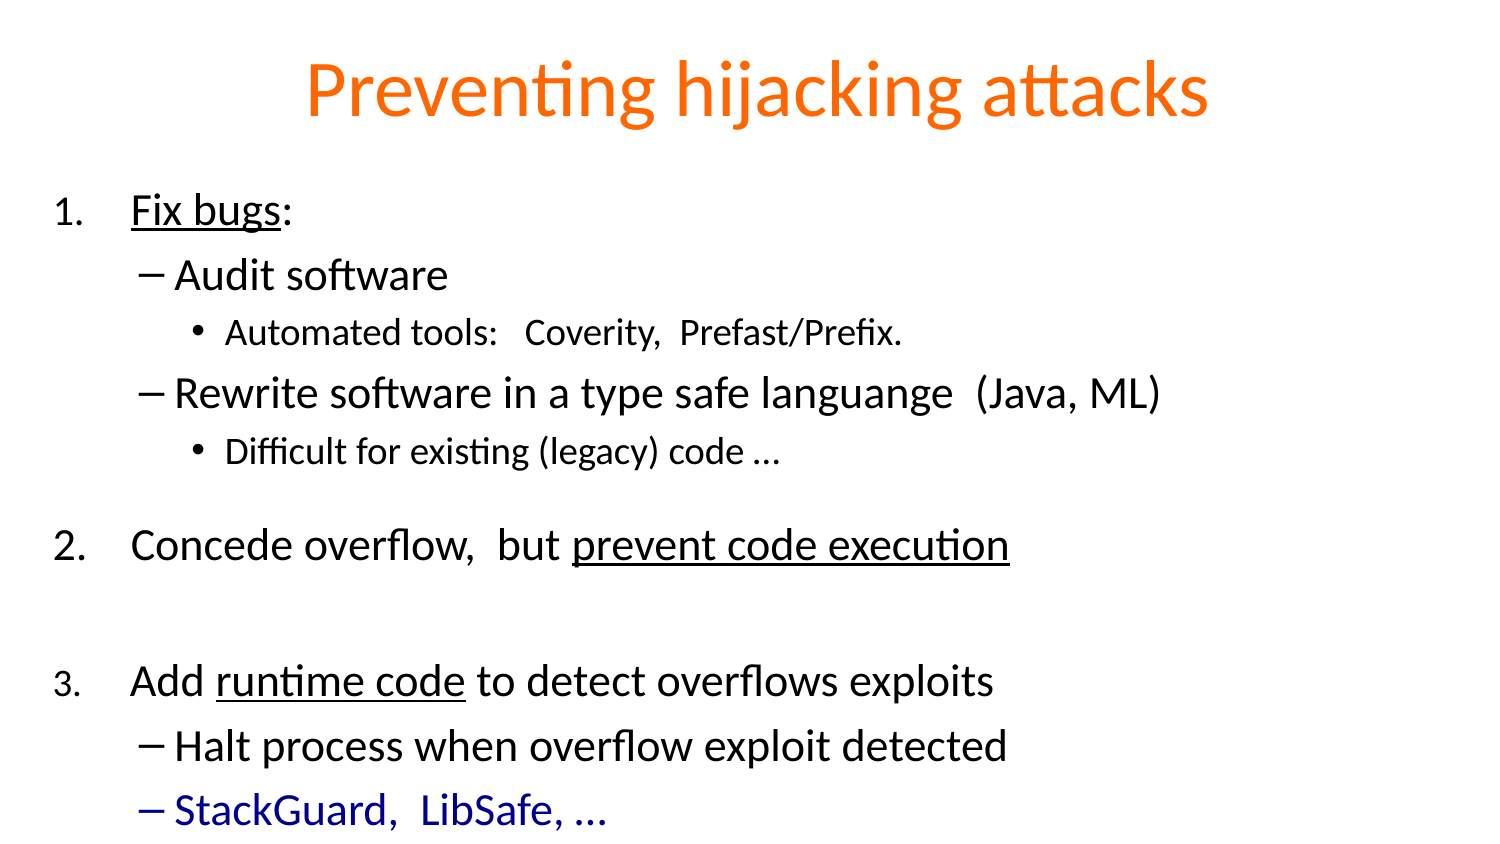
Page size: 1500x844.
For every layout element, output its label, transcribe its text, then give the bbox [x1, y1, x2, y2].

title Preventing hijacking attacks [66, 28, 1450, 141]
list Fix bugs: Audit software Automated tools: Coverity, Prefast/Prefix. Rewrite software in a type safe languange (Java, ML) Difficult for existing (legacy) code … Concede overflow, but prevent code execution Add runtime code to detect overflows exploits Halt process when overflow exploit detected StackGuard, LibSafe, … [37, 171, 1500, 844]
